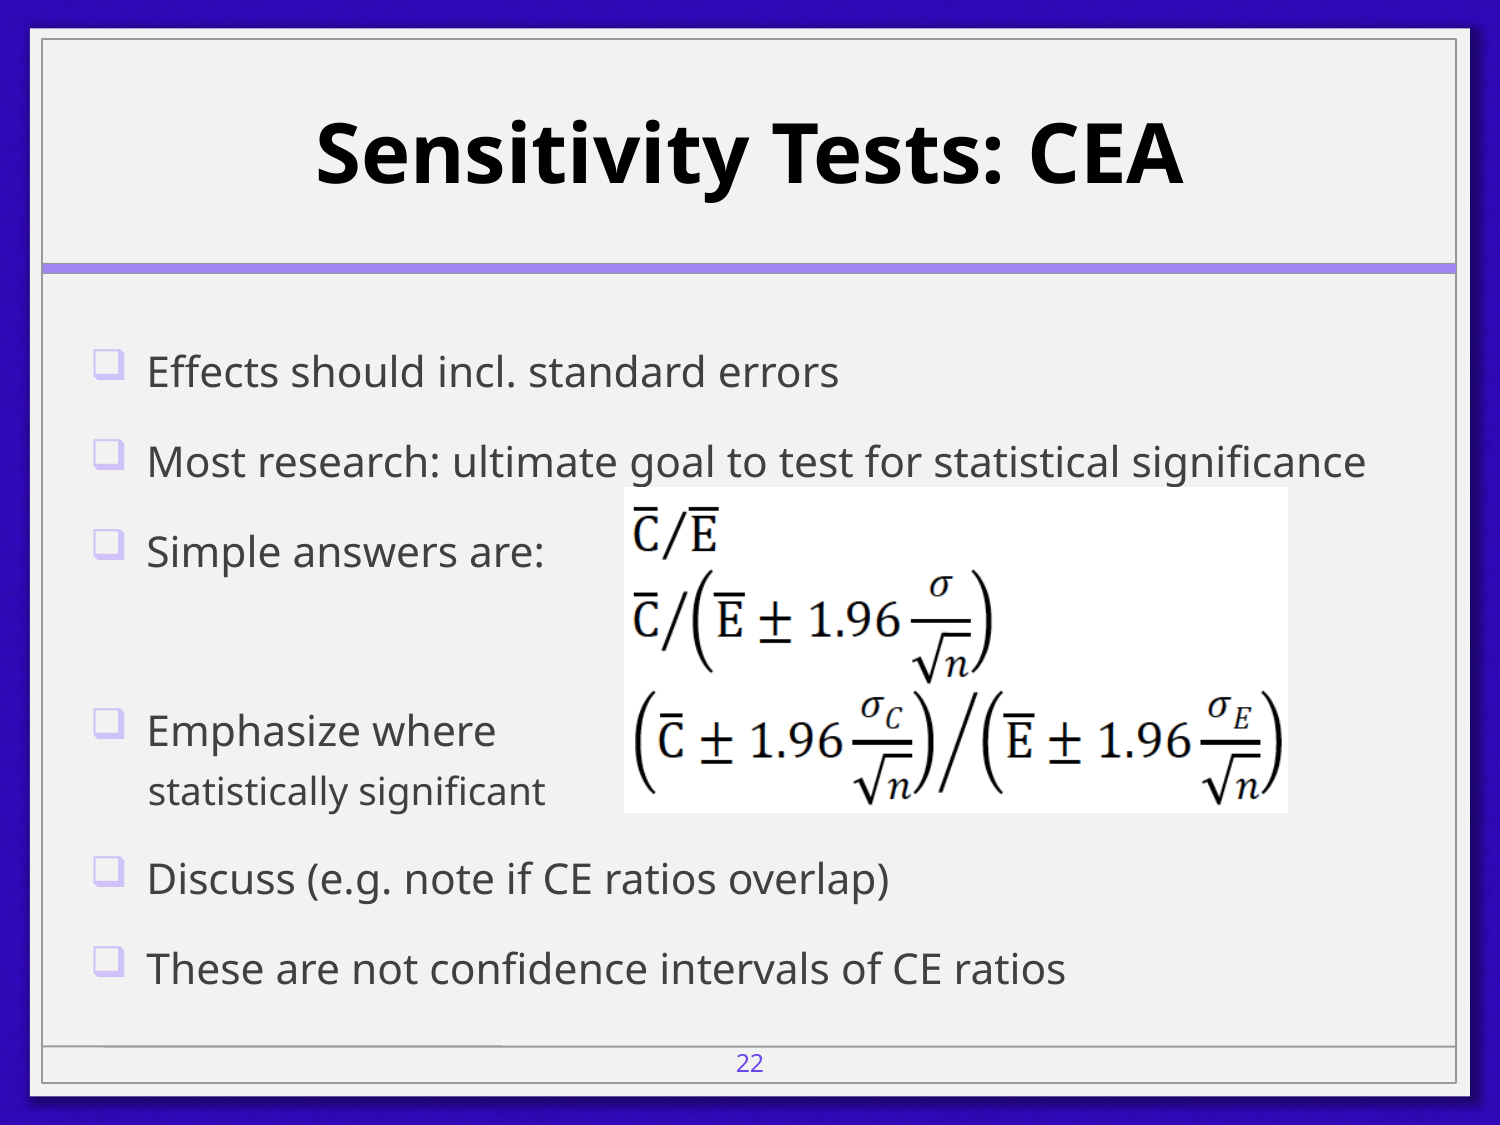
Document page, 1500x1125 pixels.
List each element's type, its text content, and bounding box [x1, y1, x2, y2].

list Effects should incl. standard errors Most research: ultimate goal to test for statistical significance Simple answers are: Emphasize where statistically significant Discuss (e.g. note if CE ratios overlap) These are not confidence intervals of CE ratios [75, 337, 1425, 1005]
picture [624, 486, 1288, 813]
slide_number 22 [687, 1042, 813, 1088]
title Sensitivity Tests: CEA [145, 37, 1355, 262]
